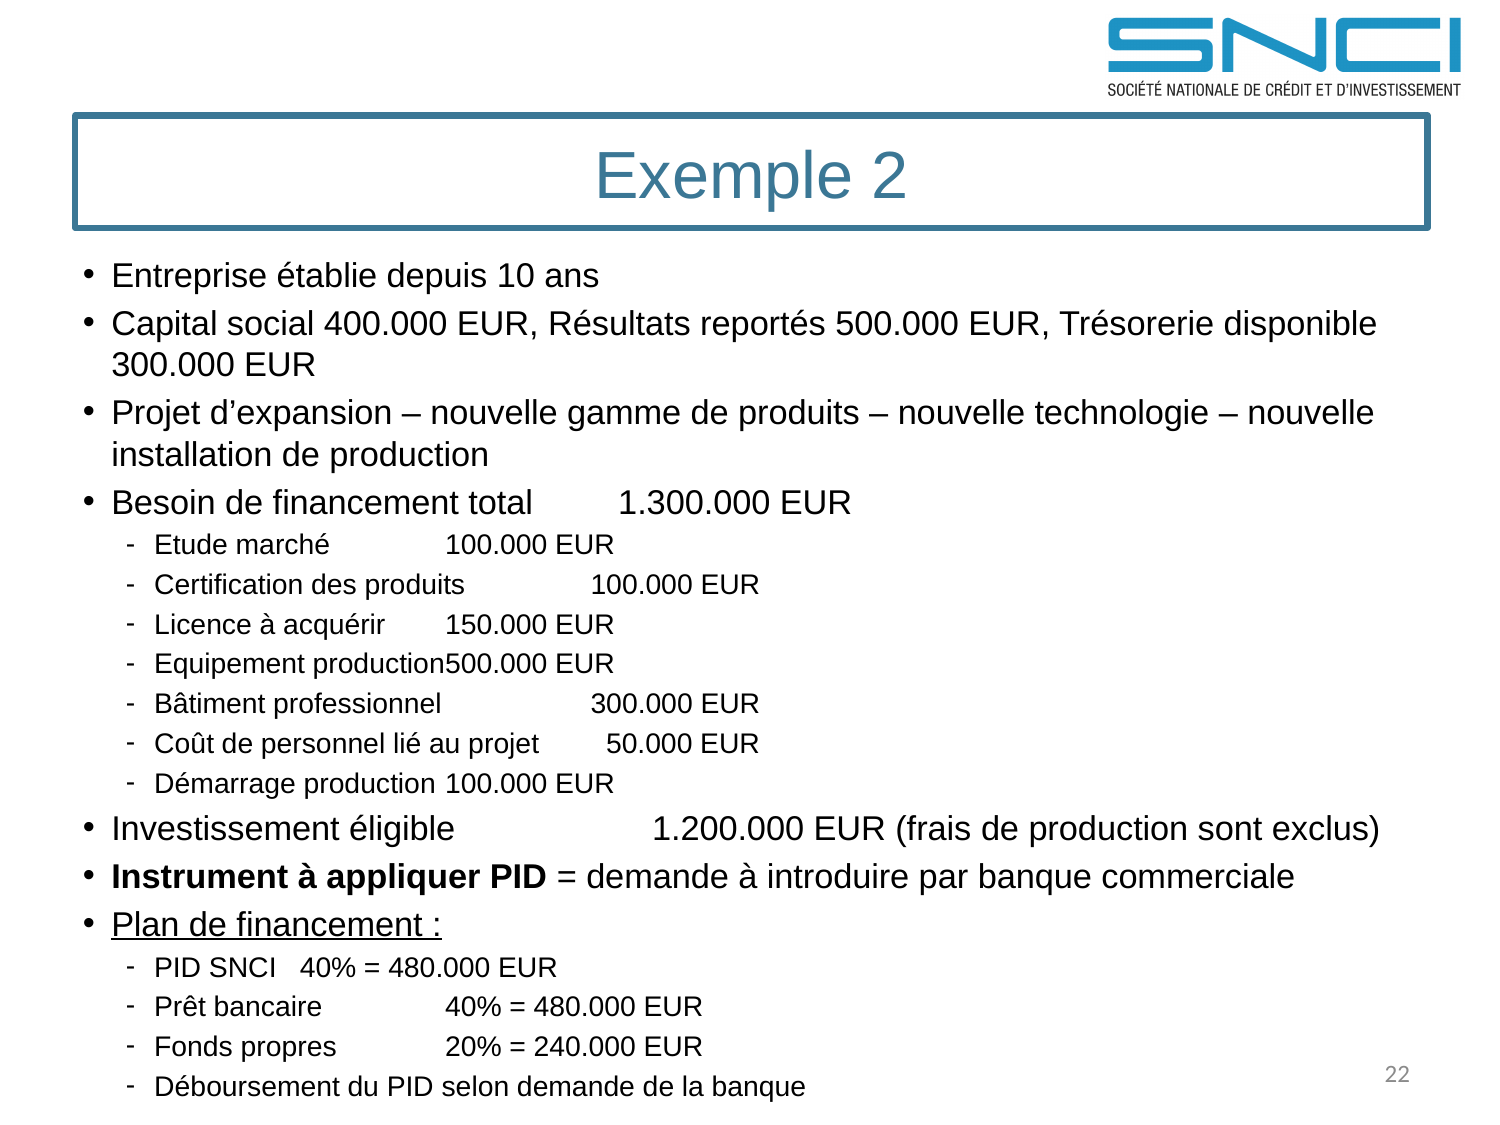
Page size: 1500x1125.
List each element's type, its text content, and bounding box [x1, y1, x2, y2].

title Exemple 2 [73, 114, 1430, 230]
list Entreprise établie depuis 10 ans Capital social 400.000 EUR, Résultats reportés 500.000 EUR, Trésorerie disponible 300.000 EUR Projet d’expansion – nouvelle gamme de produits – nouvelle technologie – nouvelle installation de production Besoin de financement total 1.300.000 EUR Etude marché 100.000 EUR Certification des produits 100.000 EUR Licence à acquérir 150.000 EUR Equipement production 500.000 EUR Bâtiment professionnel 300.000 EUR Coût de personnel lié au projet 50.000 EUR Démarrage production 100.000 EUR Investissement éligible 1.200.000 EUR (frais de production sont exclus) Instrument à appliquer PID = demande à introduire par banque commerciale Plan de financement : PID SNCI 40% = 480.000 EUR Prêt bancaire 40% = 480.000 EUR Fonds propres 20% = 240.000 EUR Déboursement du PID selon demande de la banque [67, 245, 1450, 1118]
slide_number 22 [1074, 1042, 1425, 1103]
picture [1105, 14, 1465, 100]
